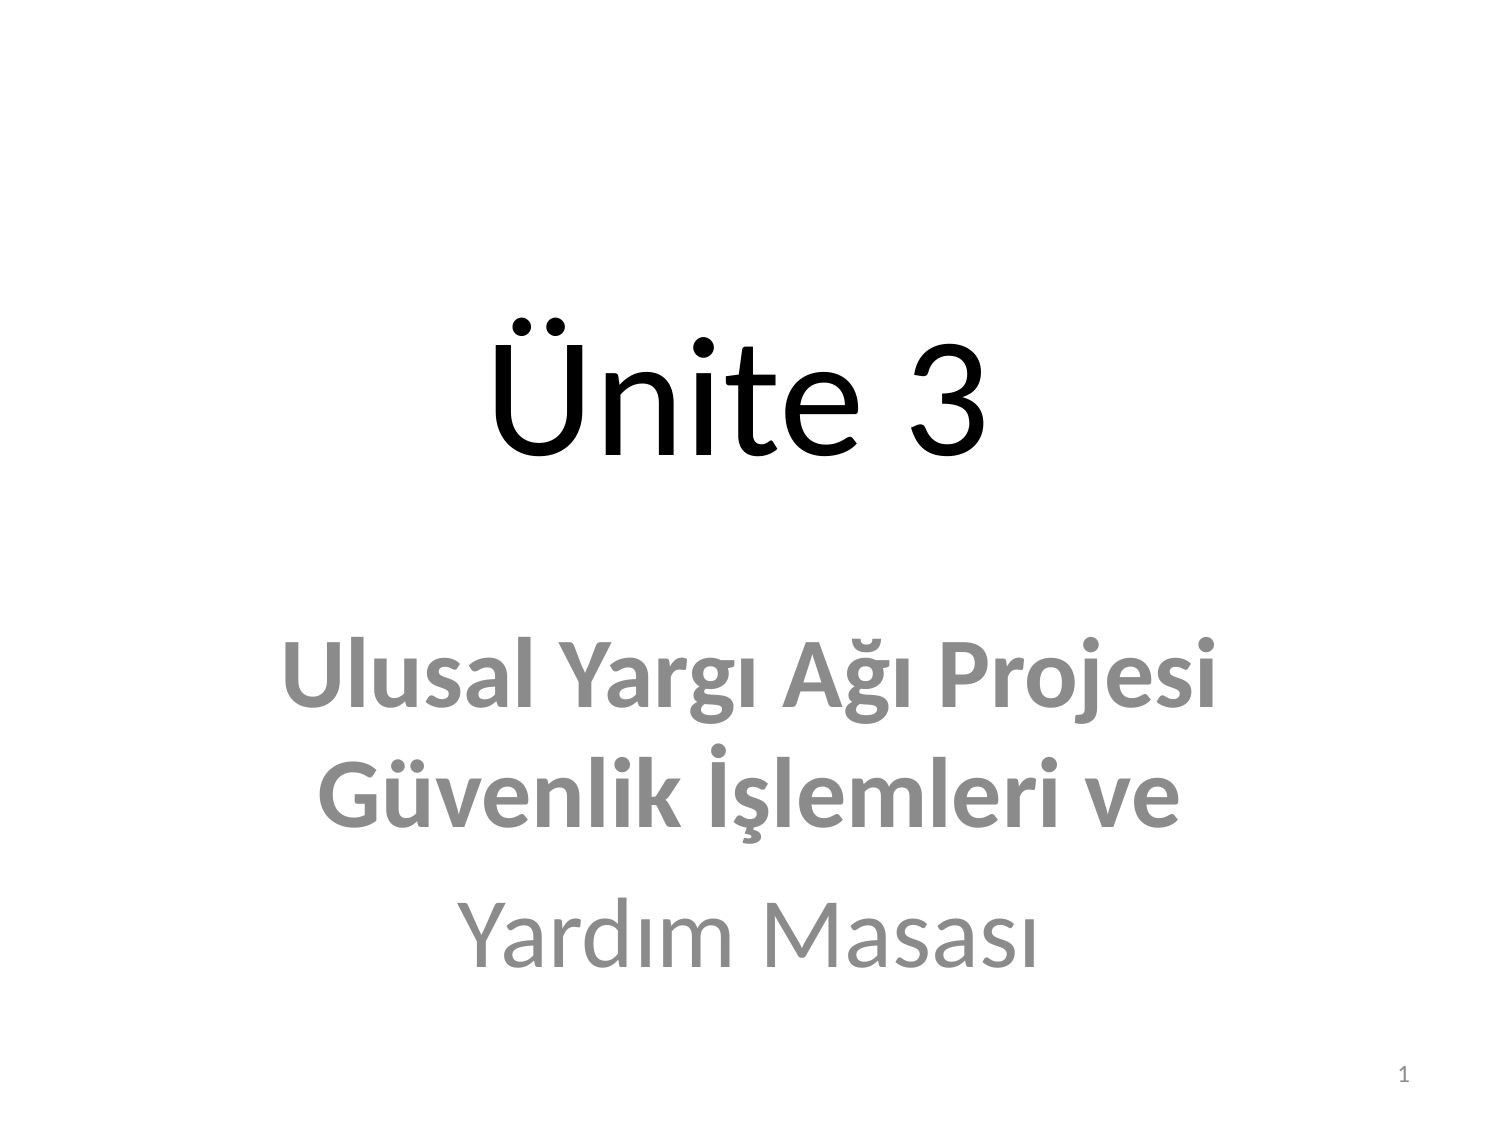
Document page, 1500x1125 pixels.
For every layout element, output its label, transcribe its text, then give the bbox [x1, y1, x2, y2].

subtitle Ulusal Yargı Ağı Projesi Güvenlik İşlemleri ve Yardım Masası [225, 600, 1275, 1038]
slide_number 1 [1074, 1042, 1425, 1103]
title Ünite 3 [99, 275, 1375, 591]
